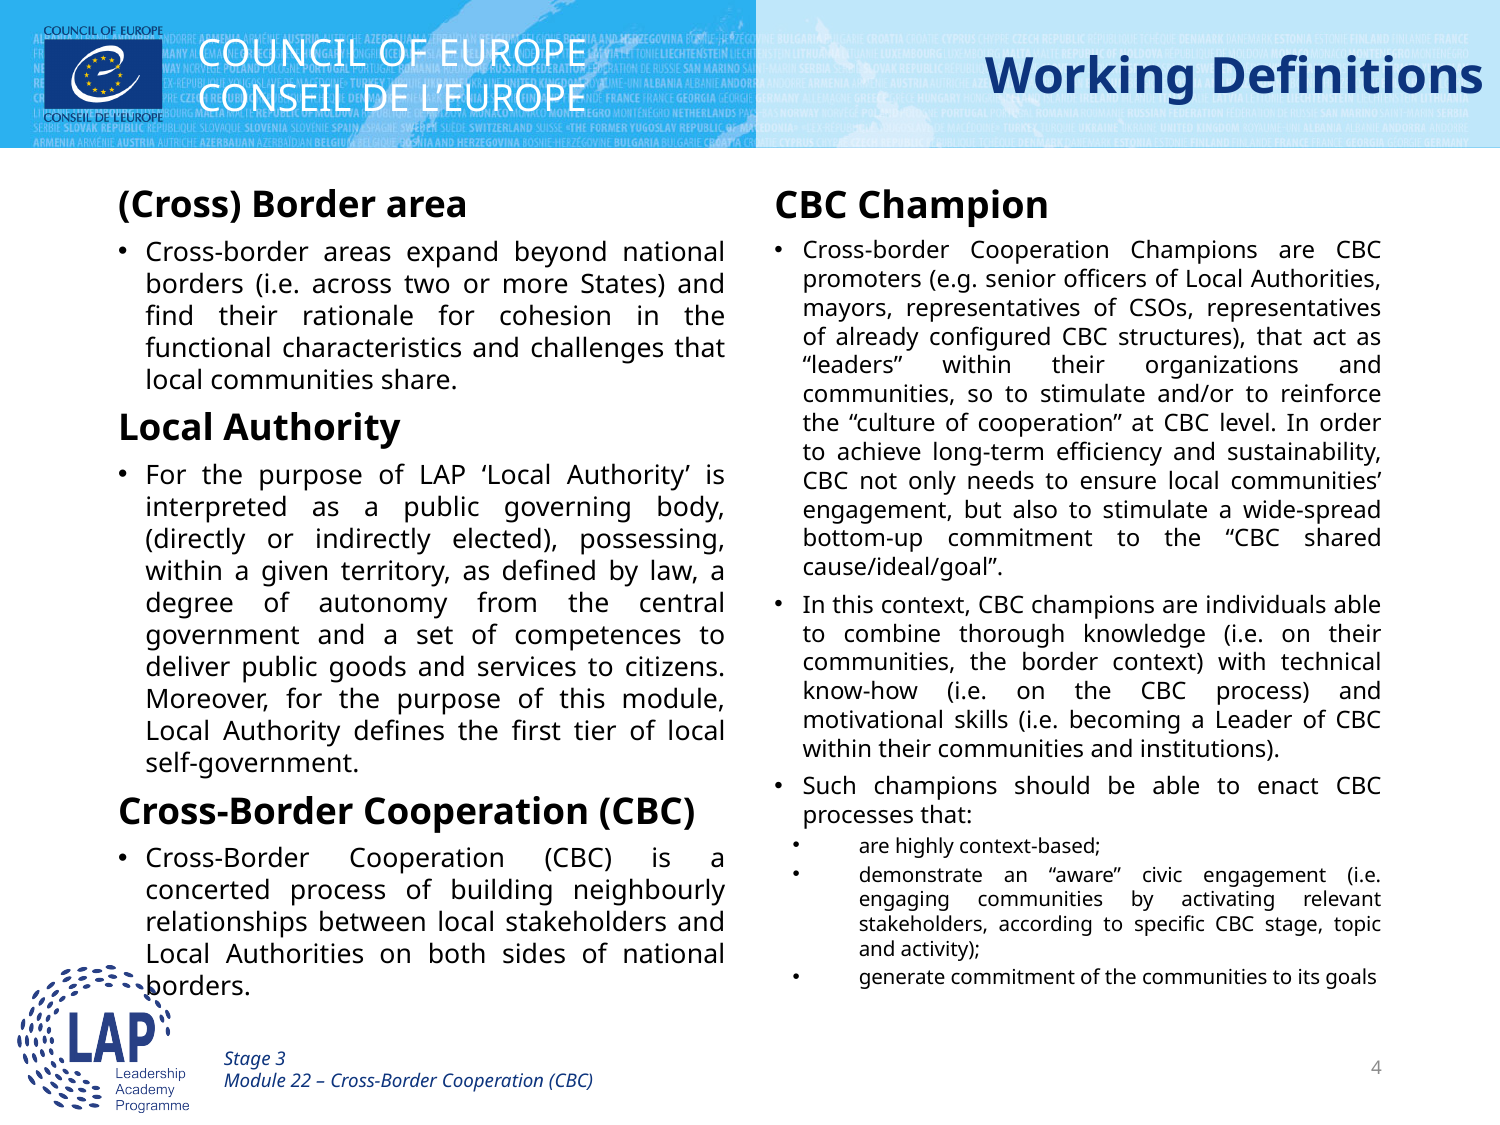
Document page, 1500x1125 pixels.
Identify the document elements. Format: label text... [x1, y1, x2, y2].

list (Cross) Border area Cross-border areas expand beyond national borders (i.e. across two or more States) and find their rationale for cohesion in the functional characteristics and challenges that local communities share. Local Authority For the purpose of LAP ‘Local Authority’ is interpreted as a public governing body, (directly or indirectly elected), possessing, within a given territory, as defined by law, a degree of autonomy from the central government and a set of competences to deliver public goods and services to citizens. Moreover, for the purpose of this module, Local Authority defines the first tier of local self-government. Cross-Border Cooperation (CBC) Cross-Border Cooperation (CBC) is a concerted process of building neighbourly relationships between local stakeholders and Local Authorities on both sides of national borders. [103, 173, 741, 1014]
picture [17, 965, 189, 1113]
picture [0, 0, 756, 148]
slide_number 4 [1313, 1039, 1397, 1099]
footer Stage 3 Module 22 – Cross-Border Cooperation (CBC) [209, 1039, 946, 1099]
list CBC Champion Cross-border Cooperation Champions are CBC promoters (e.g. senior officers of Local Authorities, mayors, representatives of CSOs, representatives of already configured CBC structures), that act as “leaders” within their organizations and communities, so to stimulate and/or to reinforce the “culture of cooperation” at CBC level. In order to achieve long-term efficiency and sustainability, CBC not only needs to ensure local communities’ engagement, but also to stimulate a wide-spread bottom-up commitment to the “CBC shared cause/ideal/goal”. In this context, CBC champions are individuals able to combine thorough knowledge (i.e. on their communities, the border context) with technical know-how (i.e. on the CBC process) and motivational skills (i.e. becoming a Leader of CBC within their communities and institutions). Such champions should be able to enact CBC processes that: are highly context-based; demonstrate an “aware” civic engagement (i.e. engaging communities by activating relevant stakeholders, according to specific CBC stage, topic and activity); generate commitment of the communities to its goals [759, 173, 1397, 1014]
title Working Definitions [756, 0, 1500, 148]
